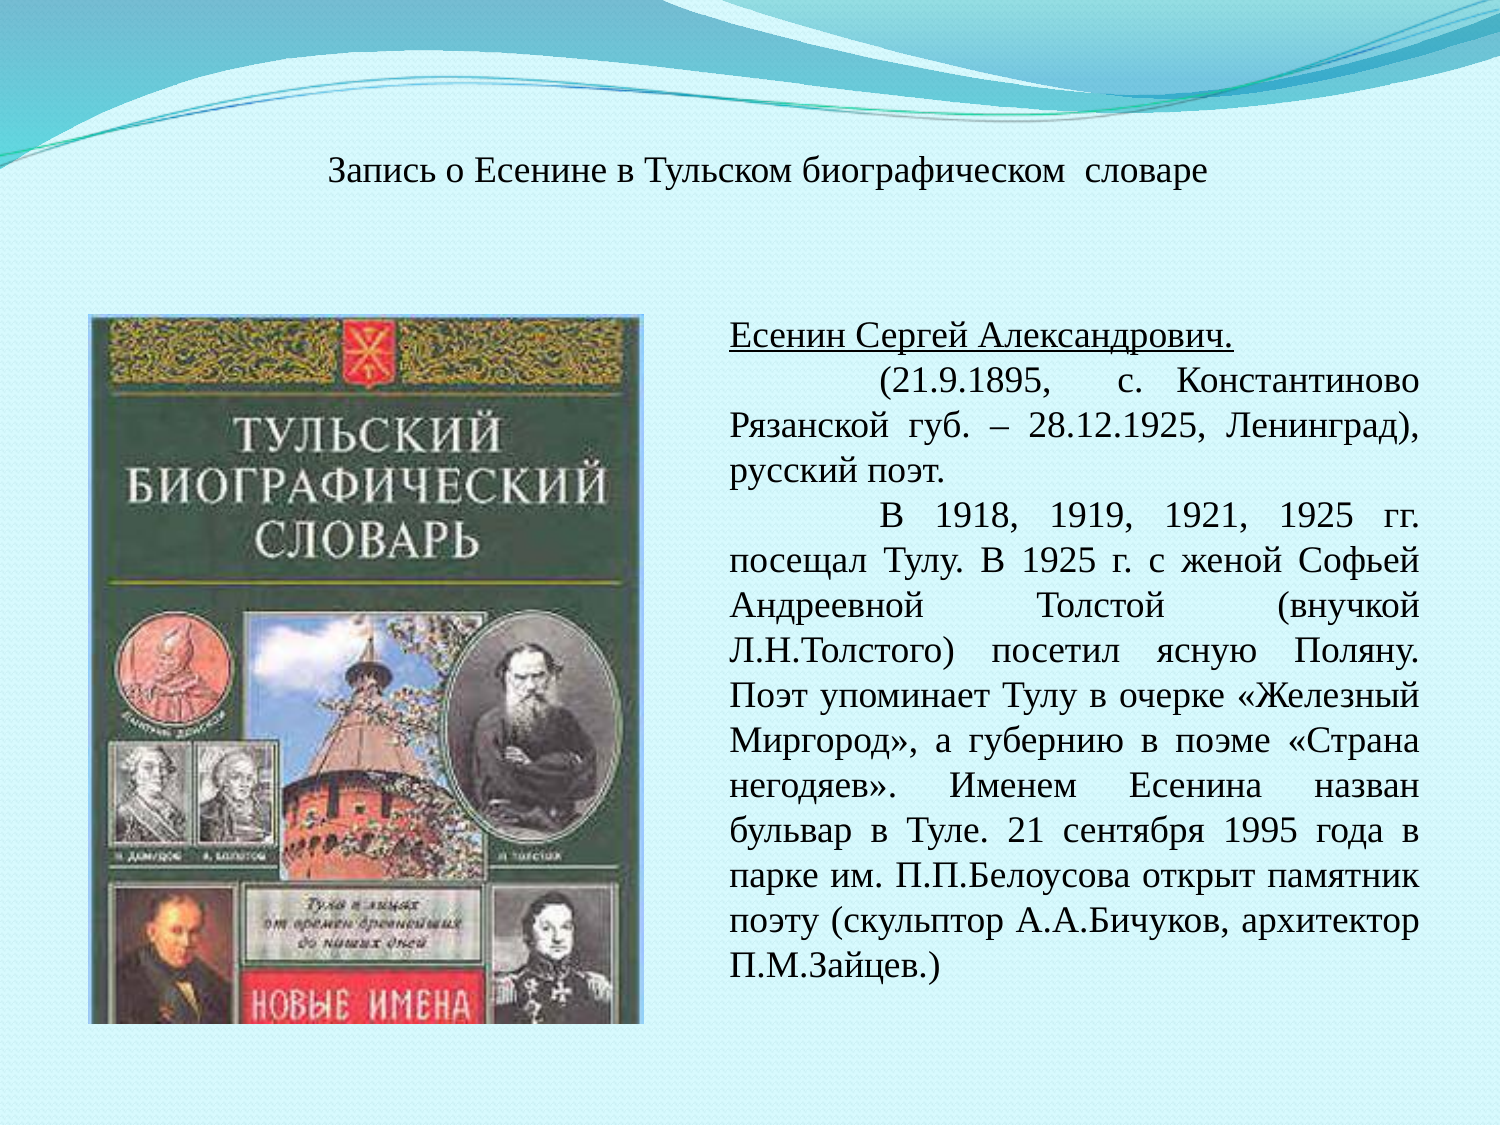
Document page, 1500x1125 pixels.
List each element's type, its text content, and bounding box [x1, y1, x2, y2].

picture [88, 314, 644, 1024]
text_box Запись о Есенине в Тульском биографическом словаре [312, 137, 1282, 197]
text_box Есенин Сергей Александрович. (21.9.1895, с. Константиново Рязанской губ. – 28.12.1925, Ленинград), русский поэт. В 1918, 1919, 1921, 1925 гг. посещал Тулу. В 1925 г. с женой Софьей Андреевной Толстой (внучкой Л.Н.Толстого) посетил ясную Поляну. Поэт упоминает Тулу в очерке «Железный Миргород», а губернию в поэме «Страна негодяев». Именем Есенина назван бульвар в Туле. 21 сентября 1995 года в парке им. П.П.Белоусова открыт памятник поэту (скульптор А.А.Бичуков, архитектор П.М.Зайцев.) [714, 302, 1436, 993]
picture [0, 0, 1500, 168]
